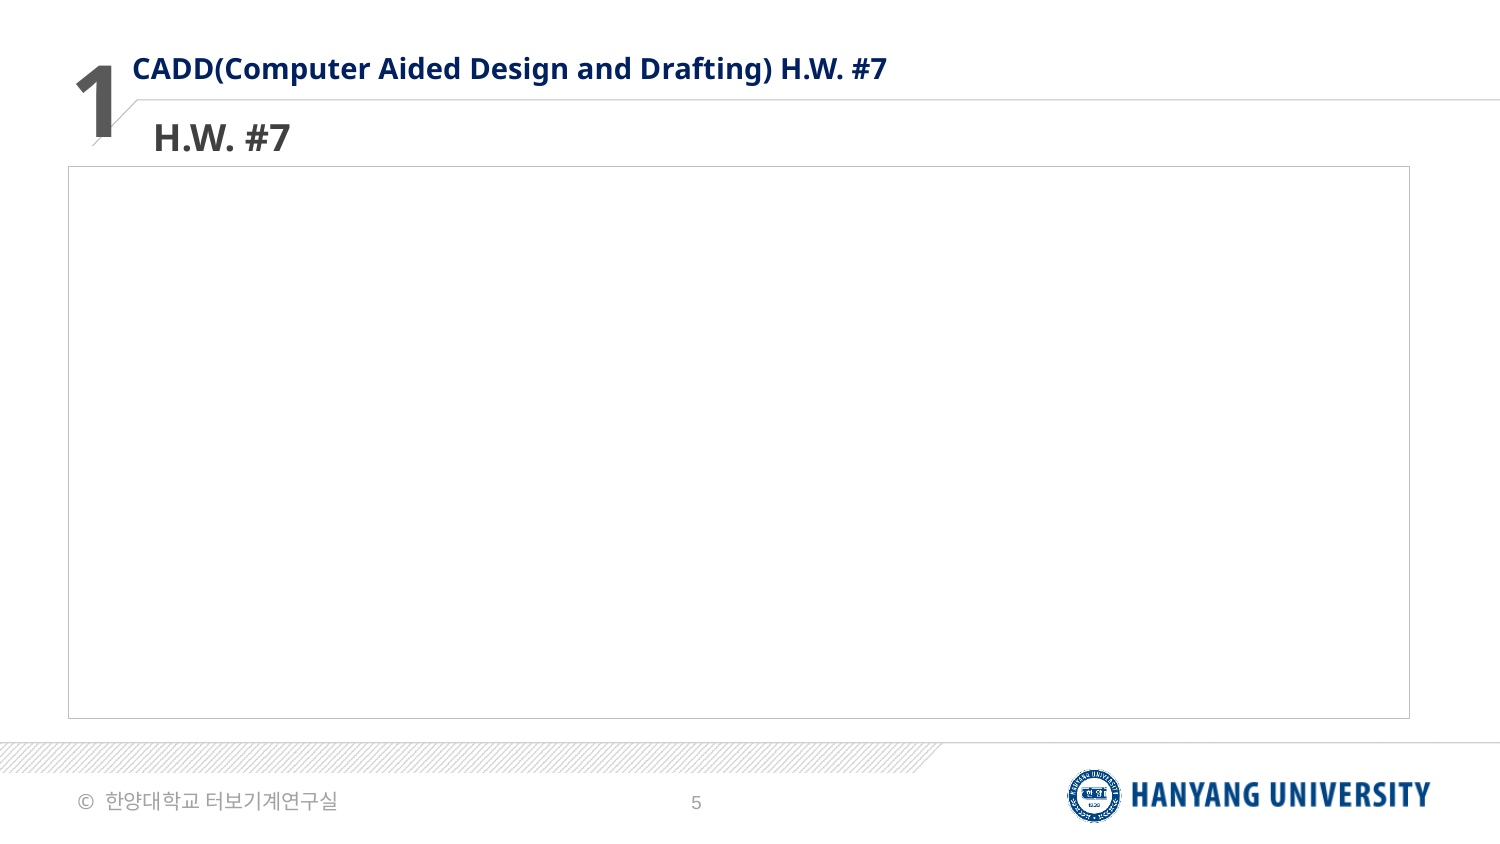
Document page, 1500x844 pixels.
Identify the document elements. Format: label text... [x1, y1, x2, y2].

text_box [66, 164, 1412, 720]
picture [0, 742, 1500, 824]
text_box CADD(Computer Aided Design and Drafting) H.W. #7 [132, 42, 903, 93]
text_box [0, 0, 942, 102]
text_box H.W. #7 [152, 118, 974, 167]
text_box 1 [55, 29, 143, 165]
text_box [143, 97, 1500, 145]
